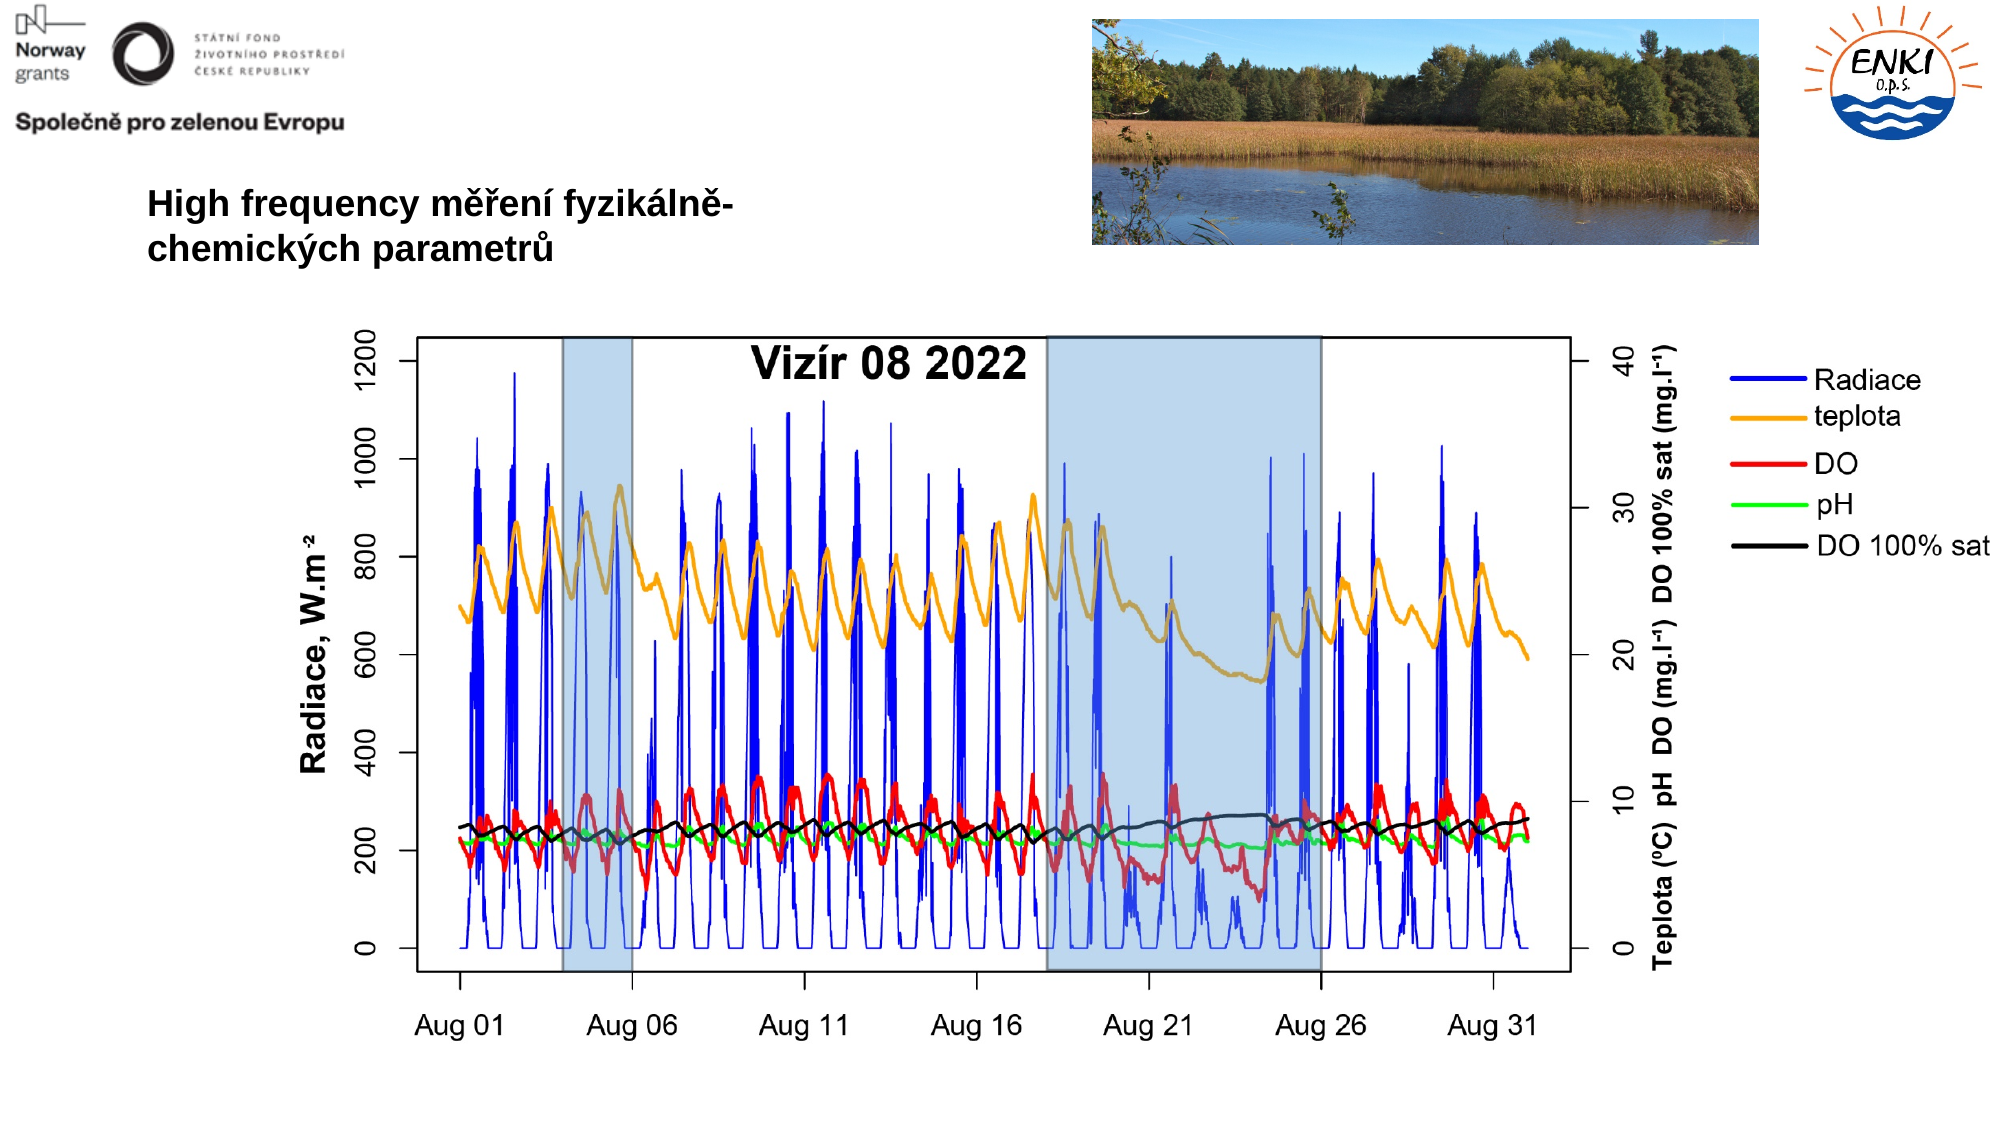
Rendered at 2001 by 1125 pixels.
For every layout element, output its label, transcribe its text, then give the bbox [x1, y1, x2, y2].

picture [9, 0, 353, 146]
picture [1798, 0, 1990, 146]
picture [295, 327, 1990, 1044]
picture [1092, 18, 1759, 246]
text_box High frequency měření fyzikálně-chemických parametrů [132, 171, 757, 401]
